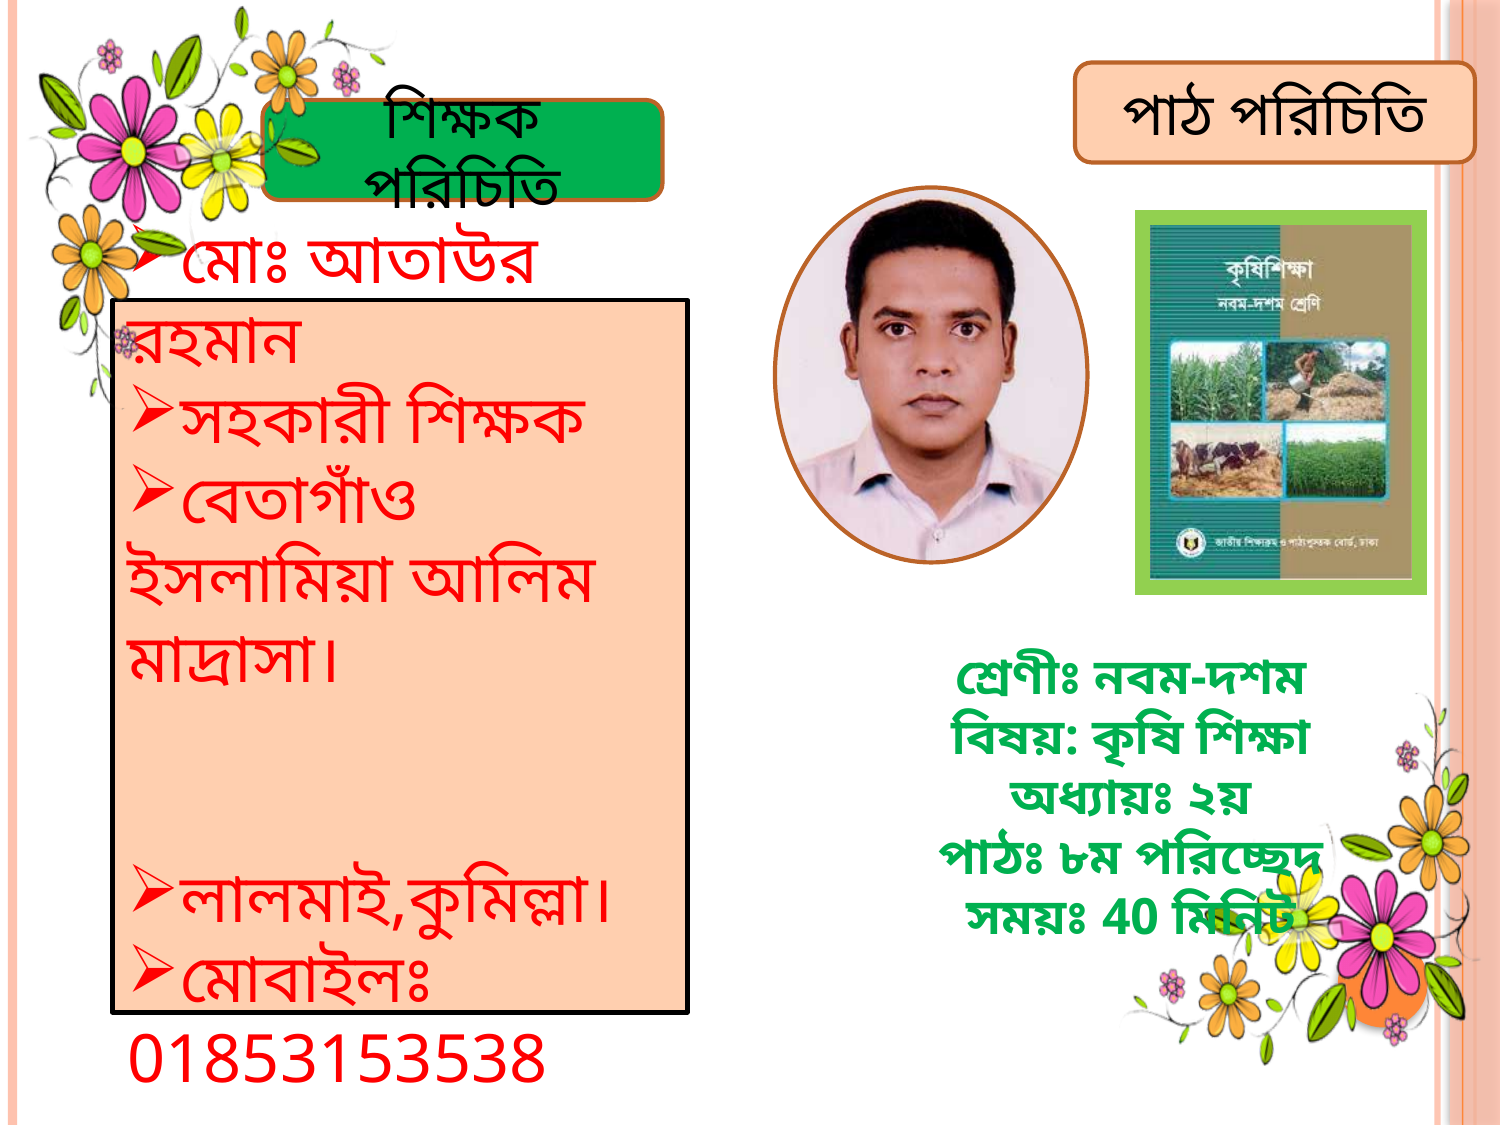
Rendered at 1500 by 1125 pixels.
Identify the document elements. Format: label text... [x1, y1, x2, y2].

picture [1149, 224, 1413, 581]
text_box [772, 185, 1090, 565]
text_box মোঃ আতাউর রহমান সহকারী শিক্ষক বেতাগাঁও ইসলামিয়া আলিম মাদ্রাসা। লালমাই,কুমিল্লা। মোবাইলঃ 01853153538 [110, 298, 690, 1015]
picture [1111, 688, 1499, 1081]
picture [1, 0, 462, 418]
text_box শিক্ষক পরিচিতি [421, 97, 665, 203]
text_box শ্রেণীঃ নবম-দশম বিষয়: কৃষি শিক্ষা অধ্যায়ঃ ২য় পাঠঃ ৮ম পরিচ্ছেদ সময়ঃ 40 মিনিট [812, 637, 1450, 953]
text_box পাঠ পরিচিতি [1072, 60, 1478, 165]
